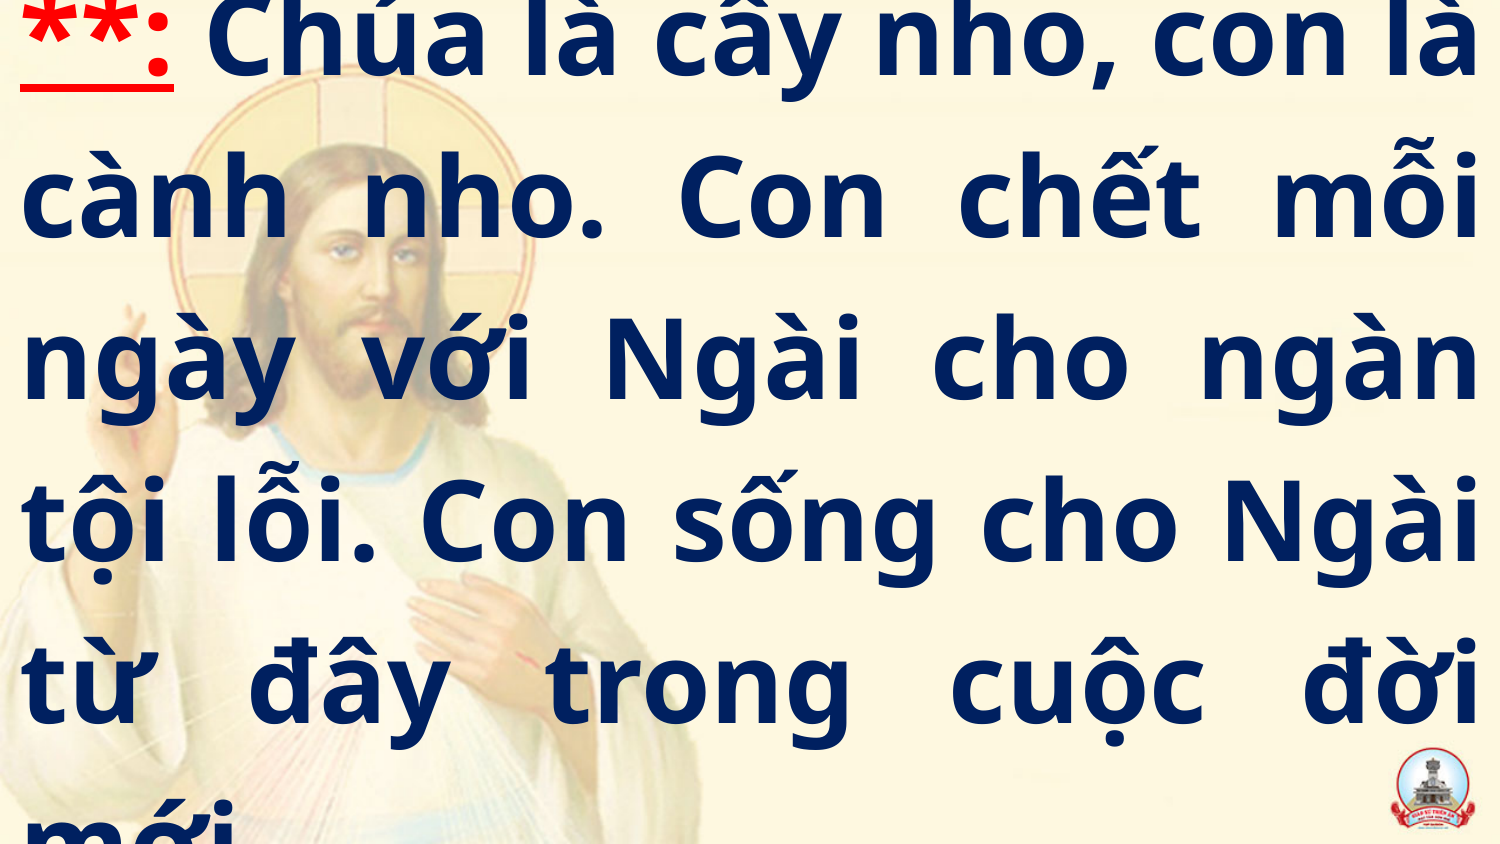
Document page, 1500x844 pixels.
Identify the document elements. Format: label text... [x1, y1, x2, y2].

list **: Chúa là cây nho, con là cành nho. Con chết mỗi ngày với Ngài cho ngàn tội lỗi. Con sống cho Ngài từ đây trong cuộc đời mới. [0, 0, 1500, 844]
